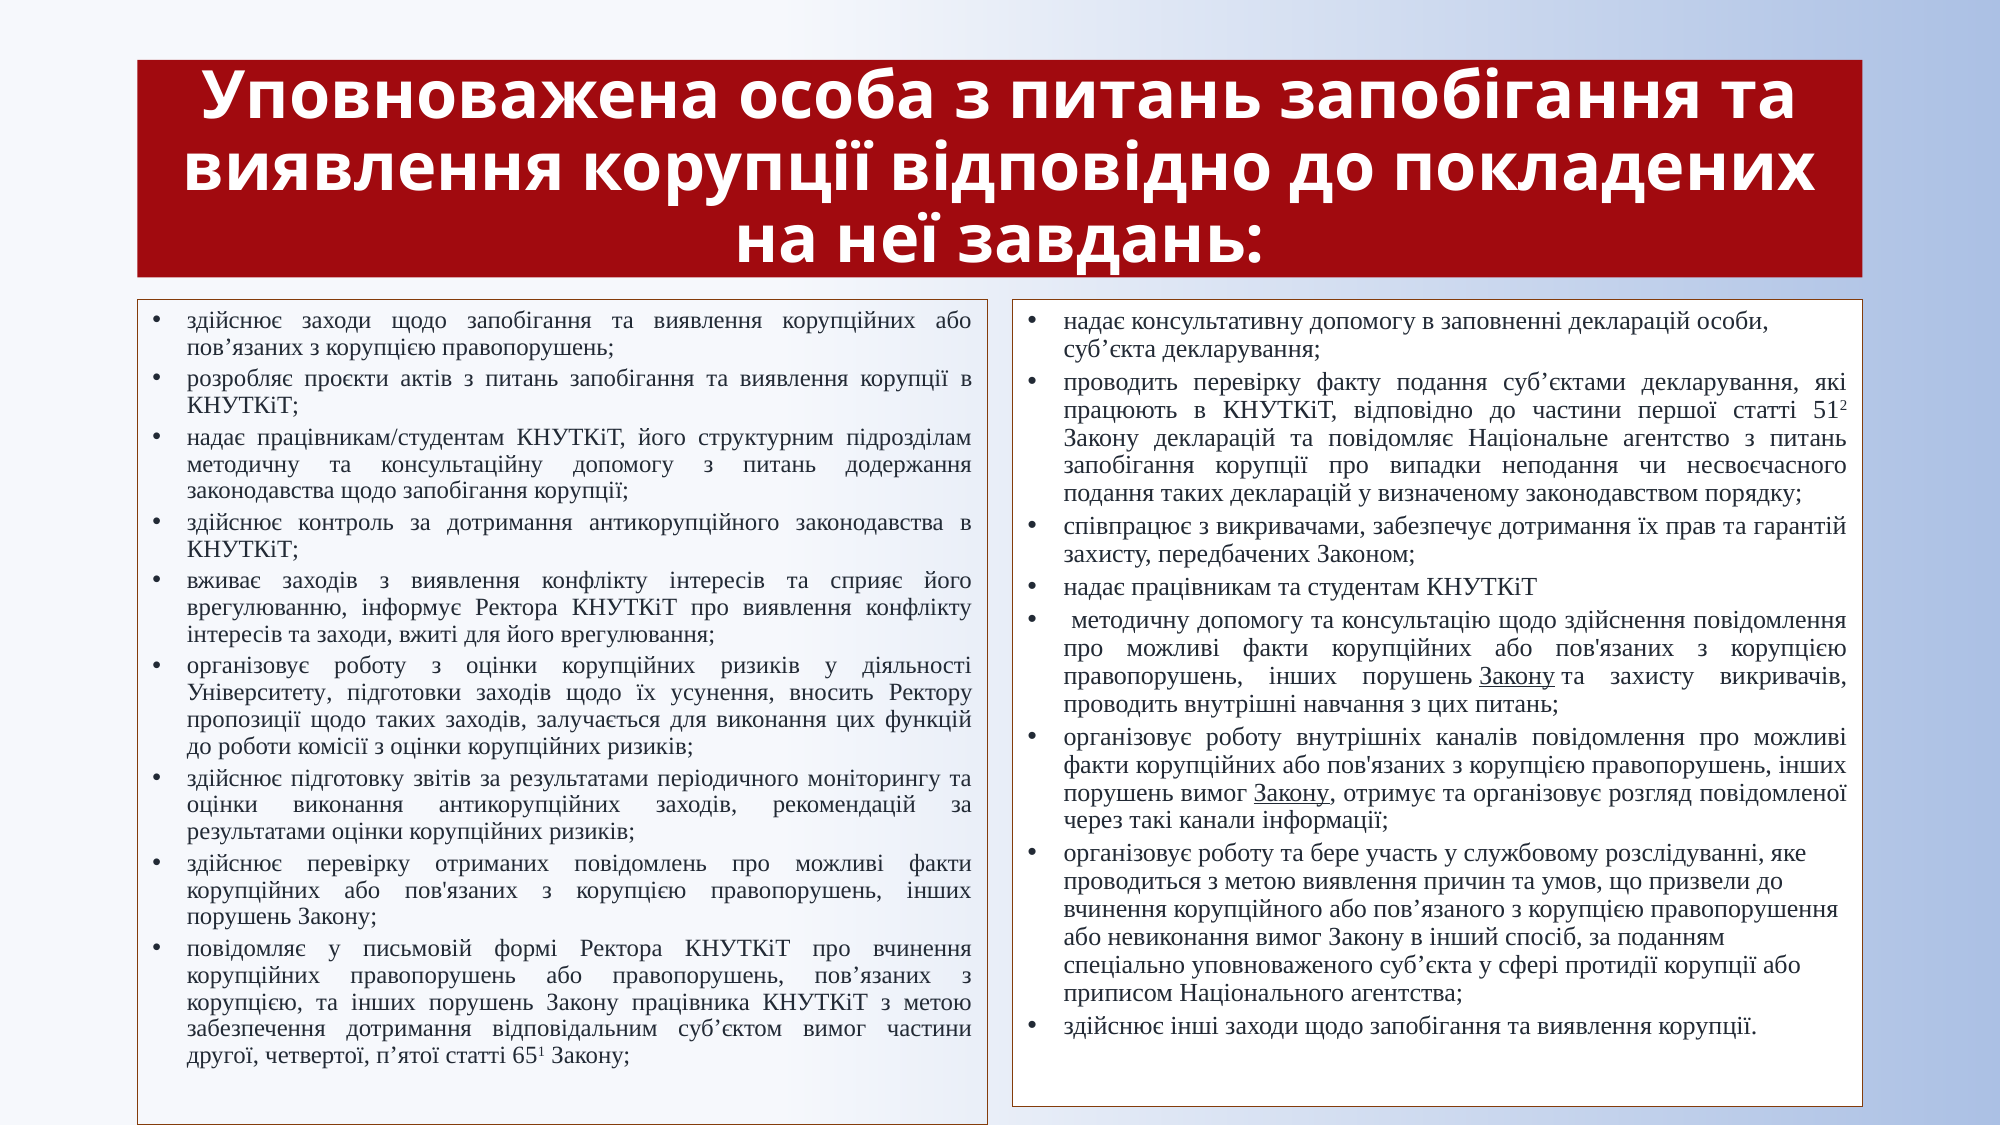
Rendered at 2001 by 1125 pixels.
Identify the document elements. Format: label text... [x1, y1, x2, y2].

title Уповноважена особа з питань запобігання та виявлення корупції відповідно до покладених на неї завдань: [137, 59, 1863, 278]
list надає консультативну допомогу в заповненні декларацій особи, суб’єкта декларування; проводить перевірку факту подання суб’єктами декларування, які працюють в КНУТКіТ, відповідно до частини першої статті 512 Закону декларацій та повідомляє Національне агентство з питань запобігання корупції про випадки неподання чи несвоєчасного подання таких декларацій у визначеному законодавством порядку; співпрацює з викривачами, забезпечує дотримання їх прав та гарантій захисту, передбачених Законом; надає працівникам та студентам КНУТКіТ методичну допомогу та консультацію щодо здійснення повідомлення про можливі факти корупційних або пов'язаних з корупцією правопорушень, інших порушень Закону та захисту викривачів, проводить внутрішні навчання з цих питань; організовує роботу внутрішніх каналів повідомлення про можливі факти корупційних або пов'язаних з корупцією правопорушень, інших порушень вимог Закону, отримує та організовує розгляд повідомленої через такі канали інформації; організовує роботу та бере участь у службовому розслідуванні, яке проводиться з метою виявлення причин та умов, що призвели до вчинення корупційного або пов’язаного з корупцією правопорушення або невиконання вимог Закону в інший спосіб, за поданням спеціально уповноваженого суб’єкта у сфері протидії корупції або приписом Національного агентства; здійснює інші заходи щодо запобігання та виявлення корупції. [1012, 299, 1863, 1107]
list здійснює заходи щодо запобігання та виявлення корупційних або пов’язаних з корупцією правопорушень; розробляє проєкти актів з питань запобігання та виявлення корупції в КНУТКіТ; надає працівникам/студентам КНУТКіТ, його структурним підрозділам методичну та консультаційну допомогу з питань додержання законодавства щодо запобігання корупції; здійснює контроль за дотримання антикорупційного законодавства в КНУТКіТ; вживає заходів з виявлення конфлікту інтересів та сприяє його врегулюванню, інформує Ректора КНУТКіТ про виявлення конфлікту інтересів та заходи, вжиті для його врегулювання; організовує роботу з оцінки корупційних ризиків у діяльності Університету, підготовки заходів щодо їх усунення, вносить Ректору пропозиції щодо таких заходів, залучається для виконання цих функцій до роботи комісії з оцінки корупційних ризиків; здійснює підготовку звітів за результатами періодичного моніторингу та оцінки виконання антикорупційних заходів, рекомендацій за результатами оцінки корупційних ризиків; здійснює перевірку отриманих повідомлень про можливі факти корупційних або пов'язаних з корупцією правопорушень, інших порушень Закону; повідомляє у письмовій формі Ректора КНУТКіТ про вчинення корупційних правопорушень або правопорушень, пов’язаних з корупцією, та інших порушень Закону працівника КНУТКіТ з метою забезпечення дотримання відповідальним суб’єктом вимог частини другої, четвертої, п’ятої статті 651 Закону; [137, 299, 988, 1125]
